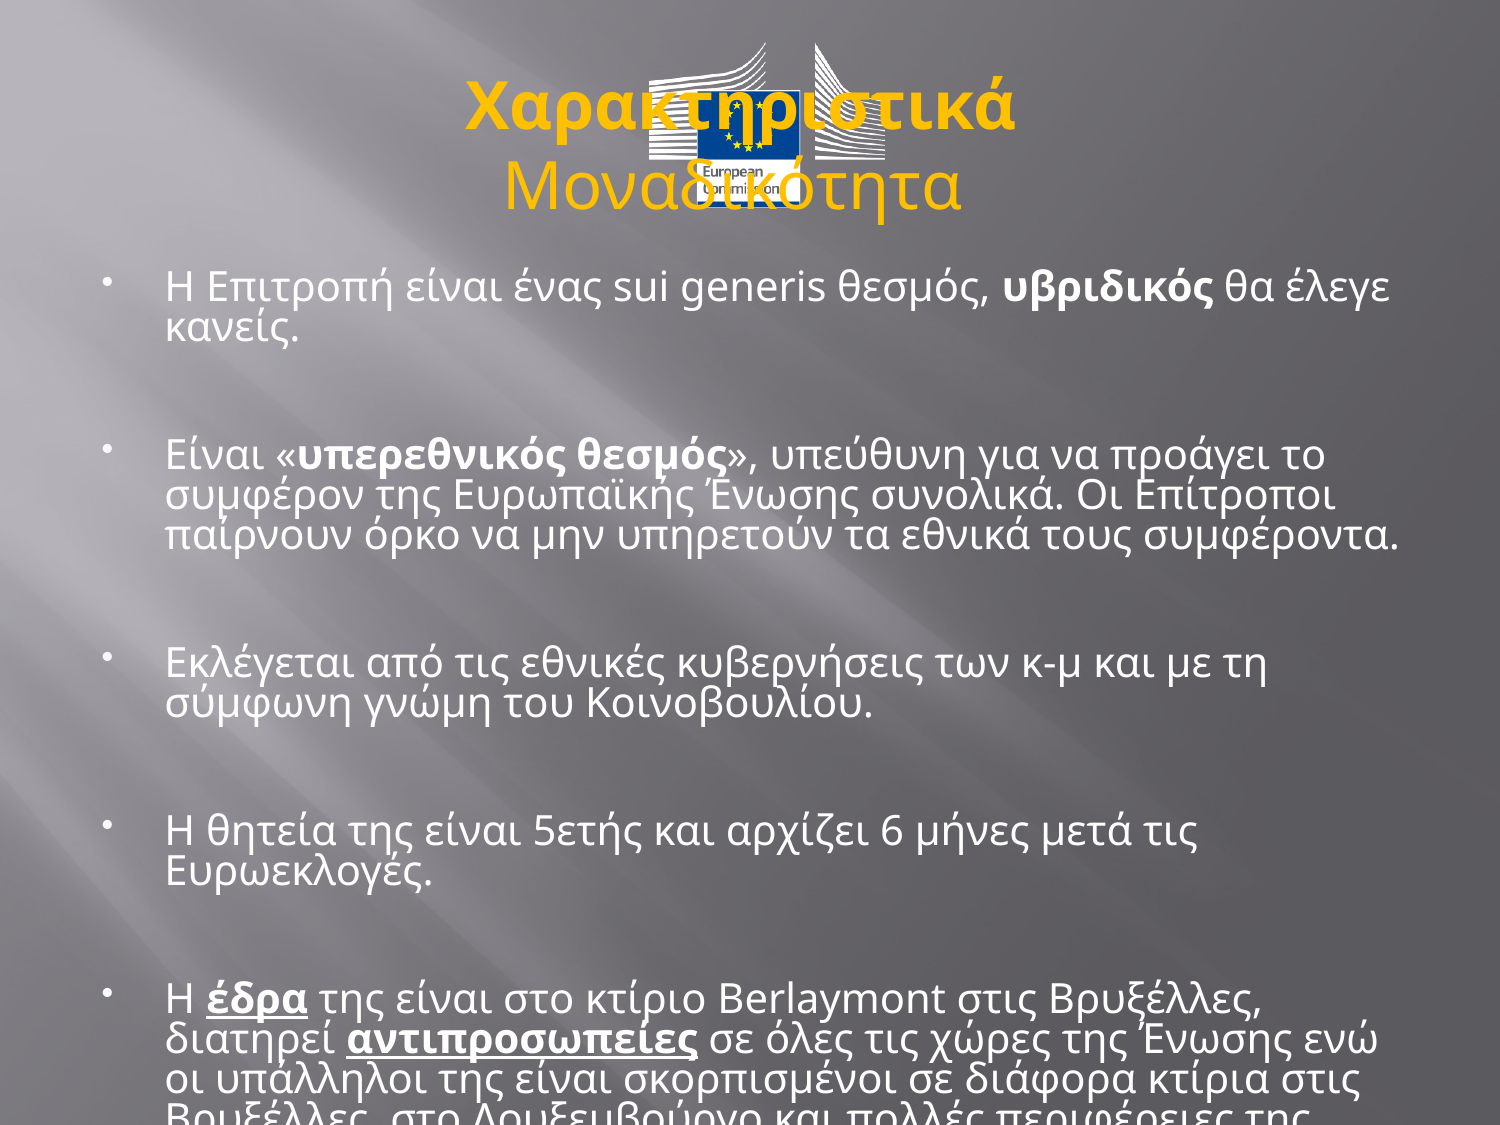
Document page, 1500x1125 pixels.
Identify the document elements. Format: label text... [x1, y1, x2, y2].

slide_number [1299, 1020, 1426, 1054]
list Η Επιτροπή είναι ένας sui generis θεσμός, υβριδικός θα έλεγε κανείς. Είναι «υπερεθνικός θεσμός», υπεύθυνη για να προάγει το συμφέρον της Ευρωπαϊκής Ένωσης συνολικά. Οι Επίτροποι παίρνουν όρκο να μην υπηρετούν τα εθνικά τους συμφέροντα. Εκλέγεται από τις εθνικές κυβερνήσεις των κ-μ και με τη σύμφωνη γνώμη του Κοινοβουλίου. Η θητεία της είναι 5ετής και αρχίζει 6 μήνες μετά τις Ευρωεκλογές. Η έδρα της είναι στο κτίριο Berlaymont στις Βρυξέλλες, διατηρεί αντιπροσωπείες σε όλες τις χώρες της Ένωσης ενώ οι υπάλληλοι της είναι σκορπισμένοι σε διάφορα κτίρια στις Βρυξέλλες, στο Λουξεμβούργο και πολλές περιφέρειες της Ευρώπης. [74, 261, 1426, 1036]
title Χαρακτηριστικά Μοναδικότητα [74, 50, 1426, 261]
picture [0, 0, 1500, 1125]
